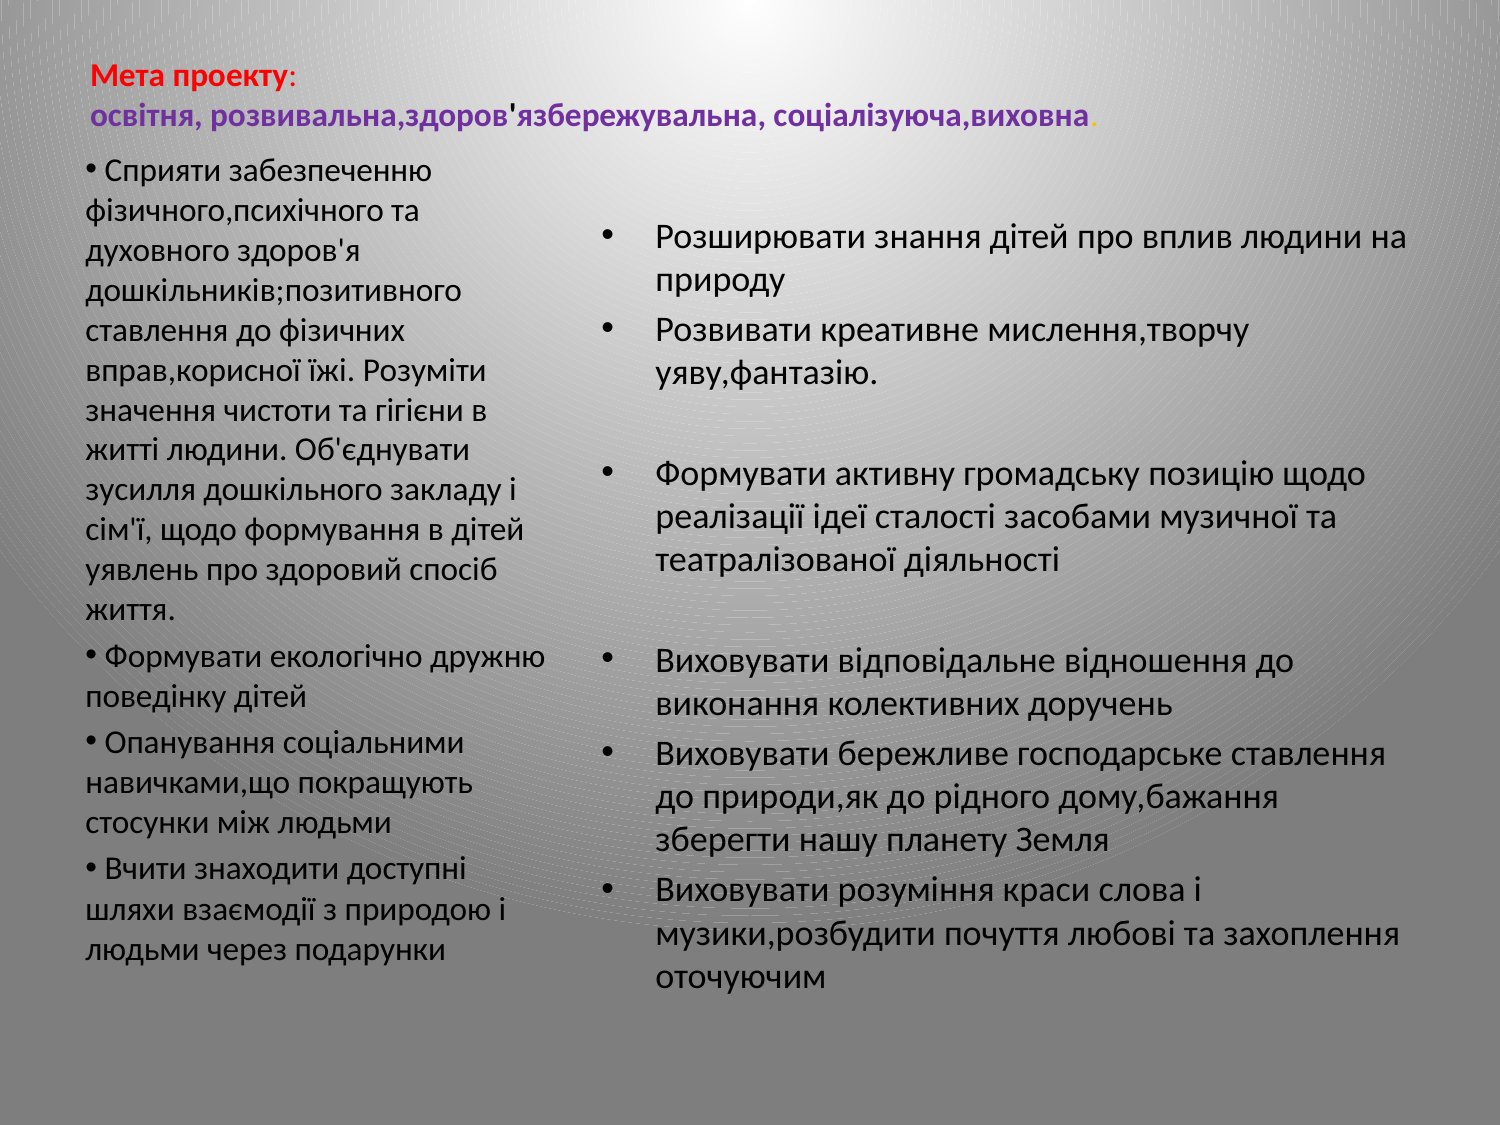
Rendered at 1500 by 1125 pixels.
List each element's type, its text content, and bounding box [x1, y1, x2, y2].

title Мета проекту: освітня, розвивальна,здоров'язбережувальна, соціалізуюча,виховна. [75, 44, 1372, 141]
list Розширювати знання дітей про вплив людини на природу Розвивати креативне мислення,творчу уяву,фантазію. Формувати активну громадську позицію щодо реалізації ідеї сталості засобами музичної та театралізованої діяльності Виховувати відповідальне відношення до виконання колективних доручень Виховувати бережливе господарське ставлення до природи,як до рідного дому,бажання зберегти нашу планету Земля Виховувати розуміння краси слова і музики,розбудити почуття любові та захоплення оточуючим [586, 164, 1425, 1005]
list Сприяти забезпеченню фізичного,психічного та духовного здоров'я дошкільників;позитивного ставлення до фізичних вправ,корисної їжі. Розуміти значення чистоти та гігієни в житті людини. Об'єднувати зусилля дошкільного закладу і сім'ї, щодо формування в дітей уявлень про здоровий спосіб життя. Формувати екологічно дружню поведінку дітей Опанування соціальними навичками,що покращують стосунки між людьми Вчити знаходити доступні шляхи взаємодії з природою і людьми через подарунки [70, 140, 564, 1008]
